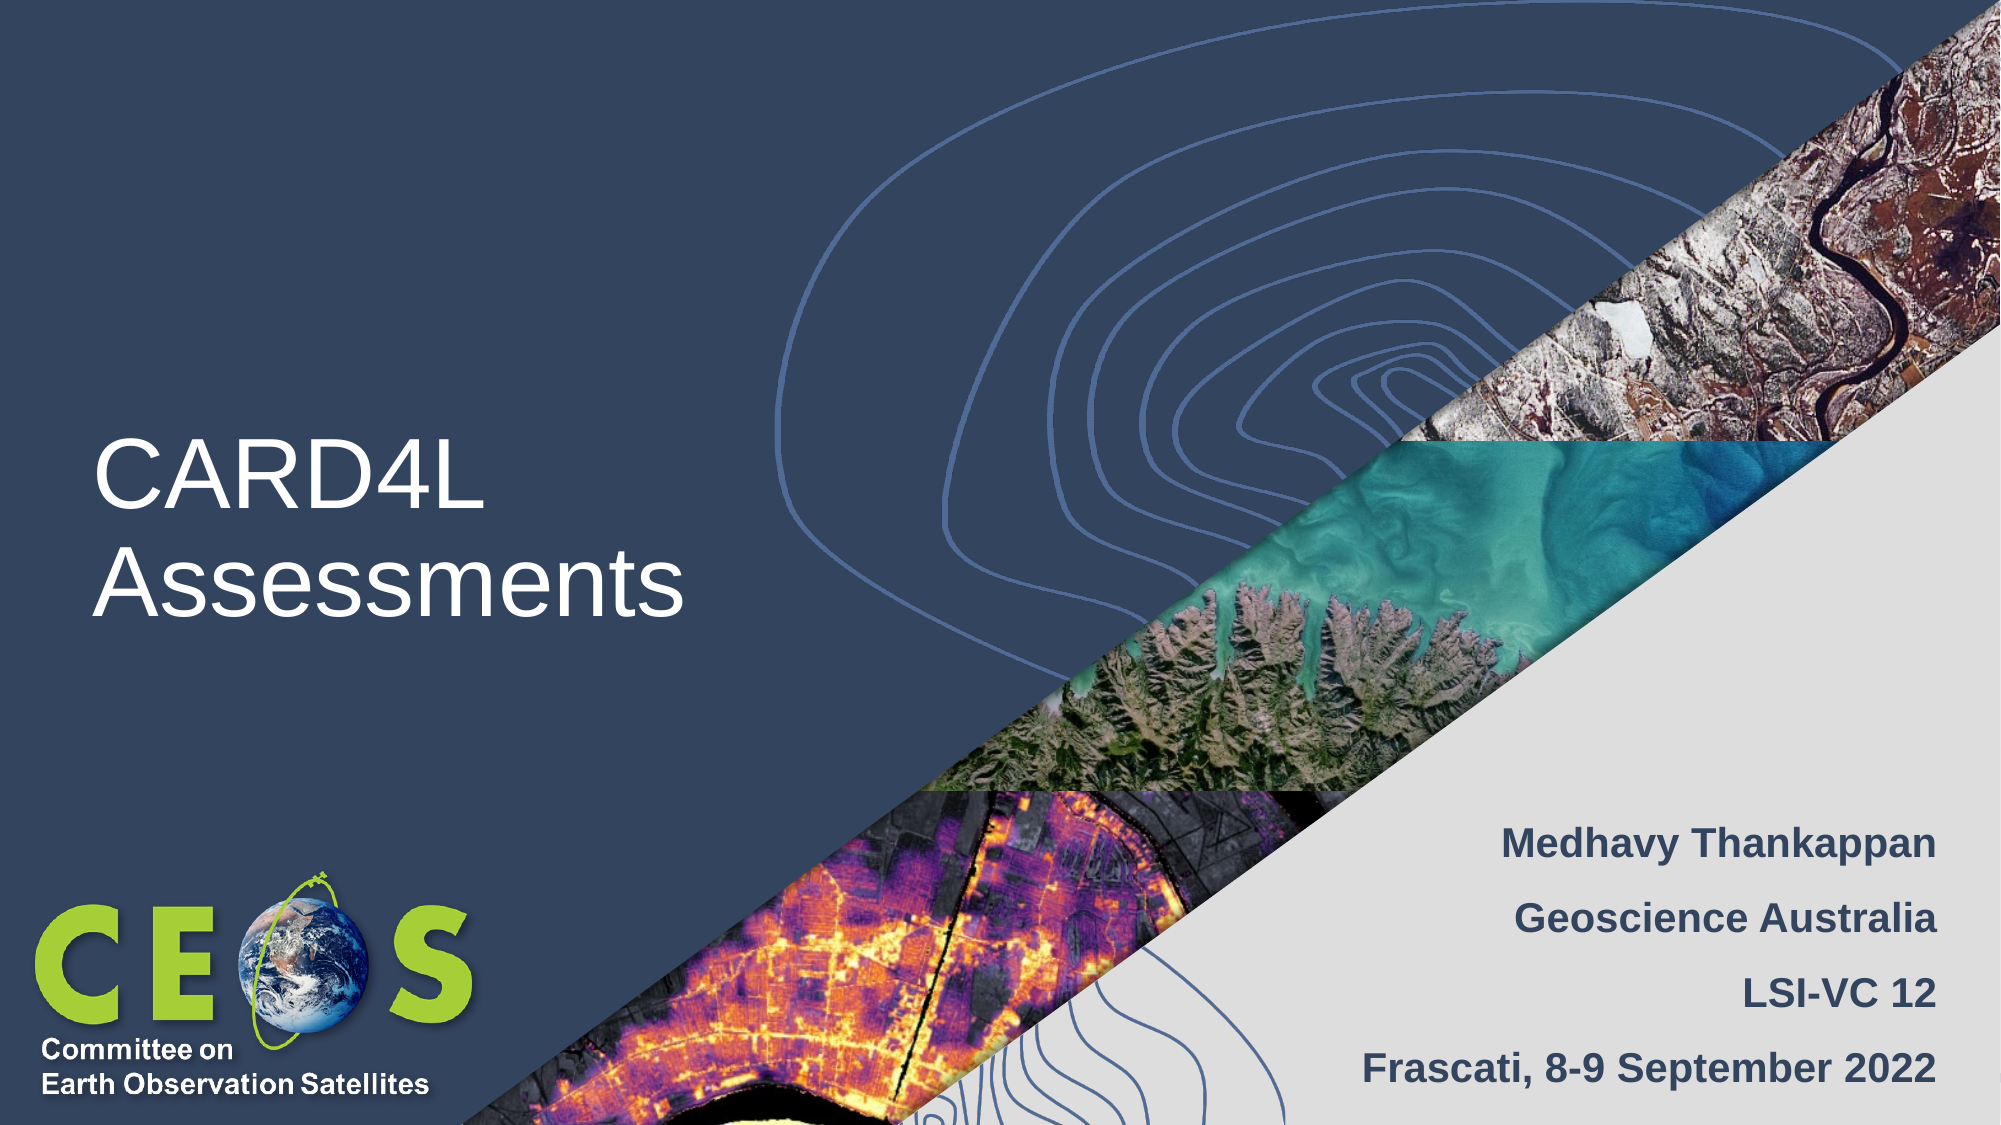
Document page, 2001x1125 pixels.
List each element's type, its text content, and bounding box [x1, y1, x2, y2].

title CARD4L Assessments [78, 414, 1088, 551]
text_box Medhavy Thankappan Geoscience Australia LSI-VC 12 Frascati, 8-9 September 2022 [1308, 790, 1938, 1112]
picture [22, 0, 2001, 1125]
